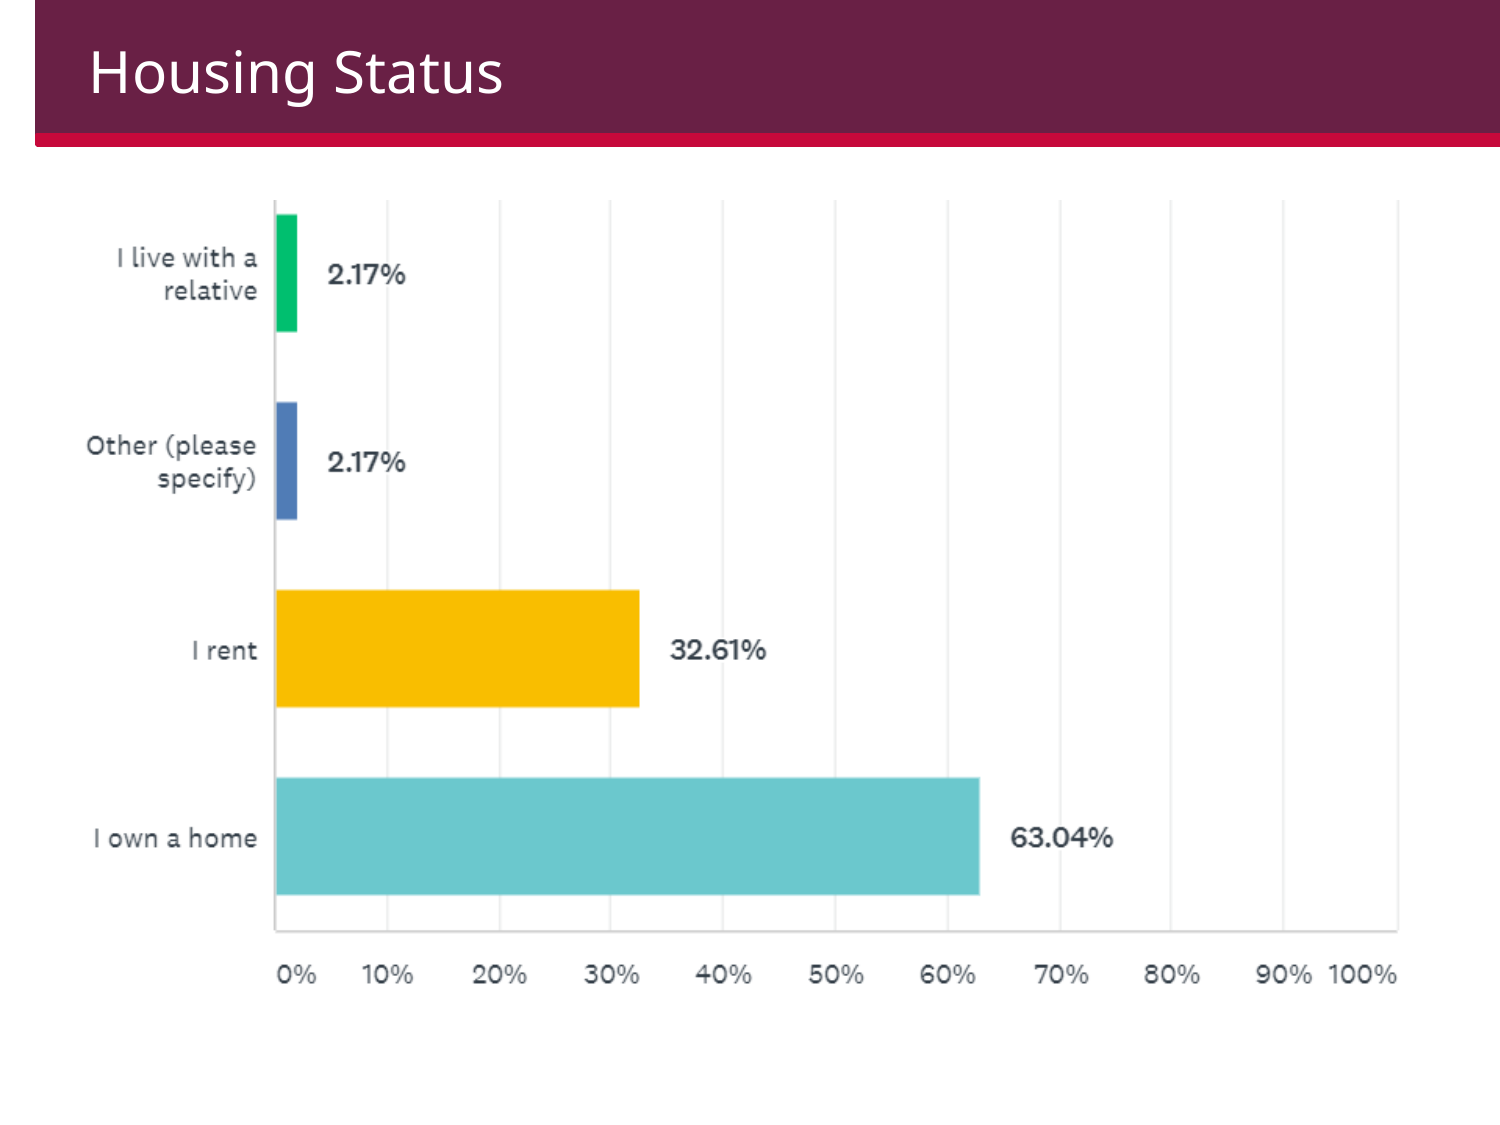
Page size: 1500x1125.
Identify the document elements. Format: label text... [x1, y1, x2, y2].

text_box Housing Status [73, 2, 1463, 138]
text_box [37, 134, 1500, 145]
picture [65, 199, 1434, 1015]
text_box [37, 0, 1500, 134]
